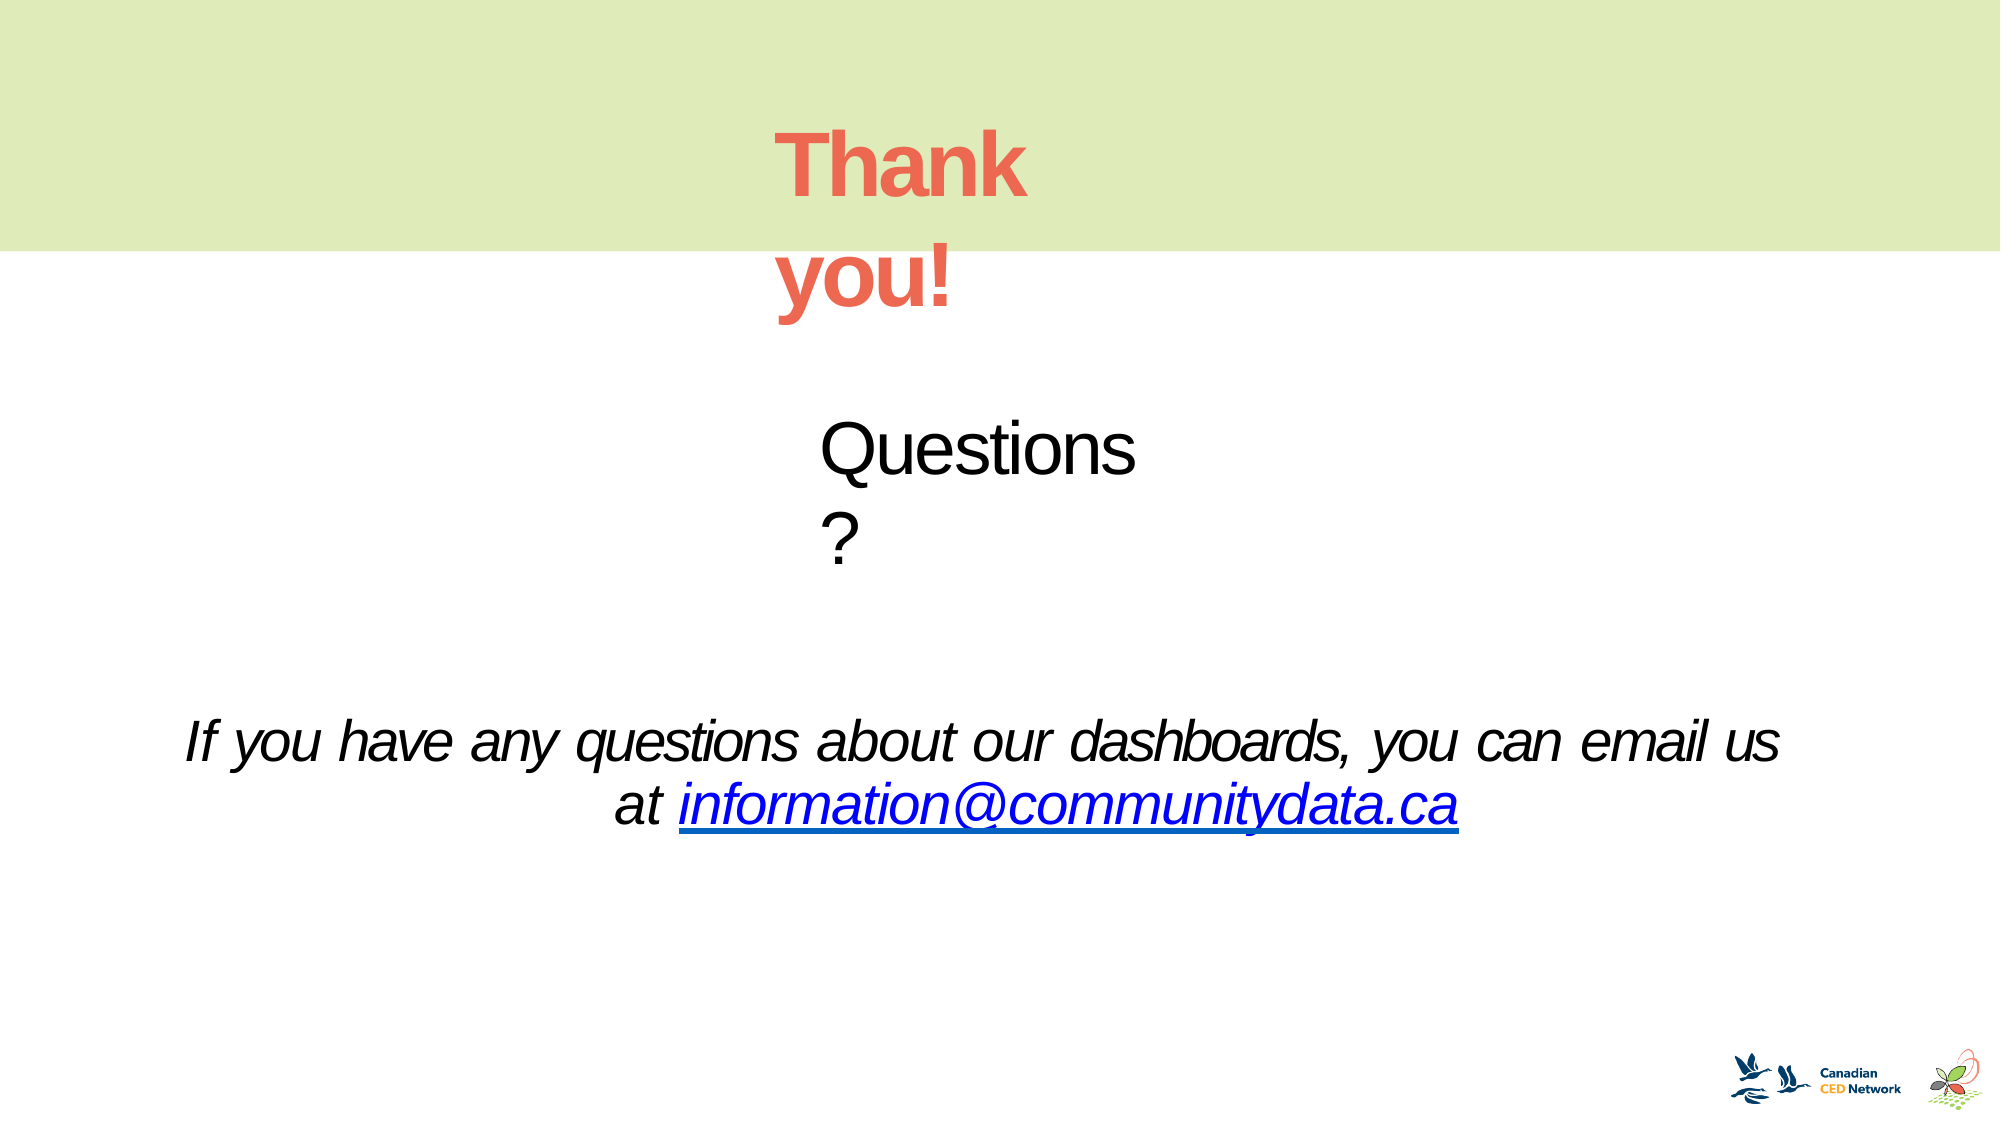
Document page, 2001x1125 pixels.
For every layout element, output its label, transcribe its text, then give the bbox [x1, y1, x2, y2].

picture [1928, 1049, 1984, 1110]
text_box If you have any questions about our dashboards, you can email us at information@communitydata.ca [182, 700, 1812, 837]
picture [1731, 1053, 1901, 1104]
text_box Questions? [817, 397, 1178, 580]
title Thank you! [772, 102, 1228, 325]
